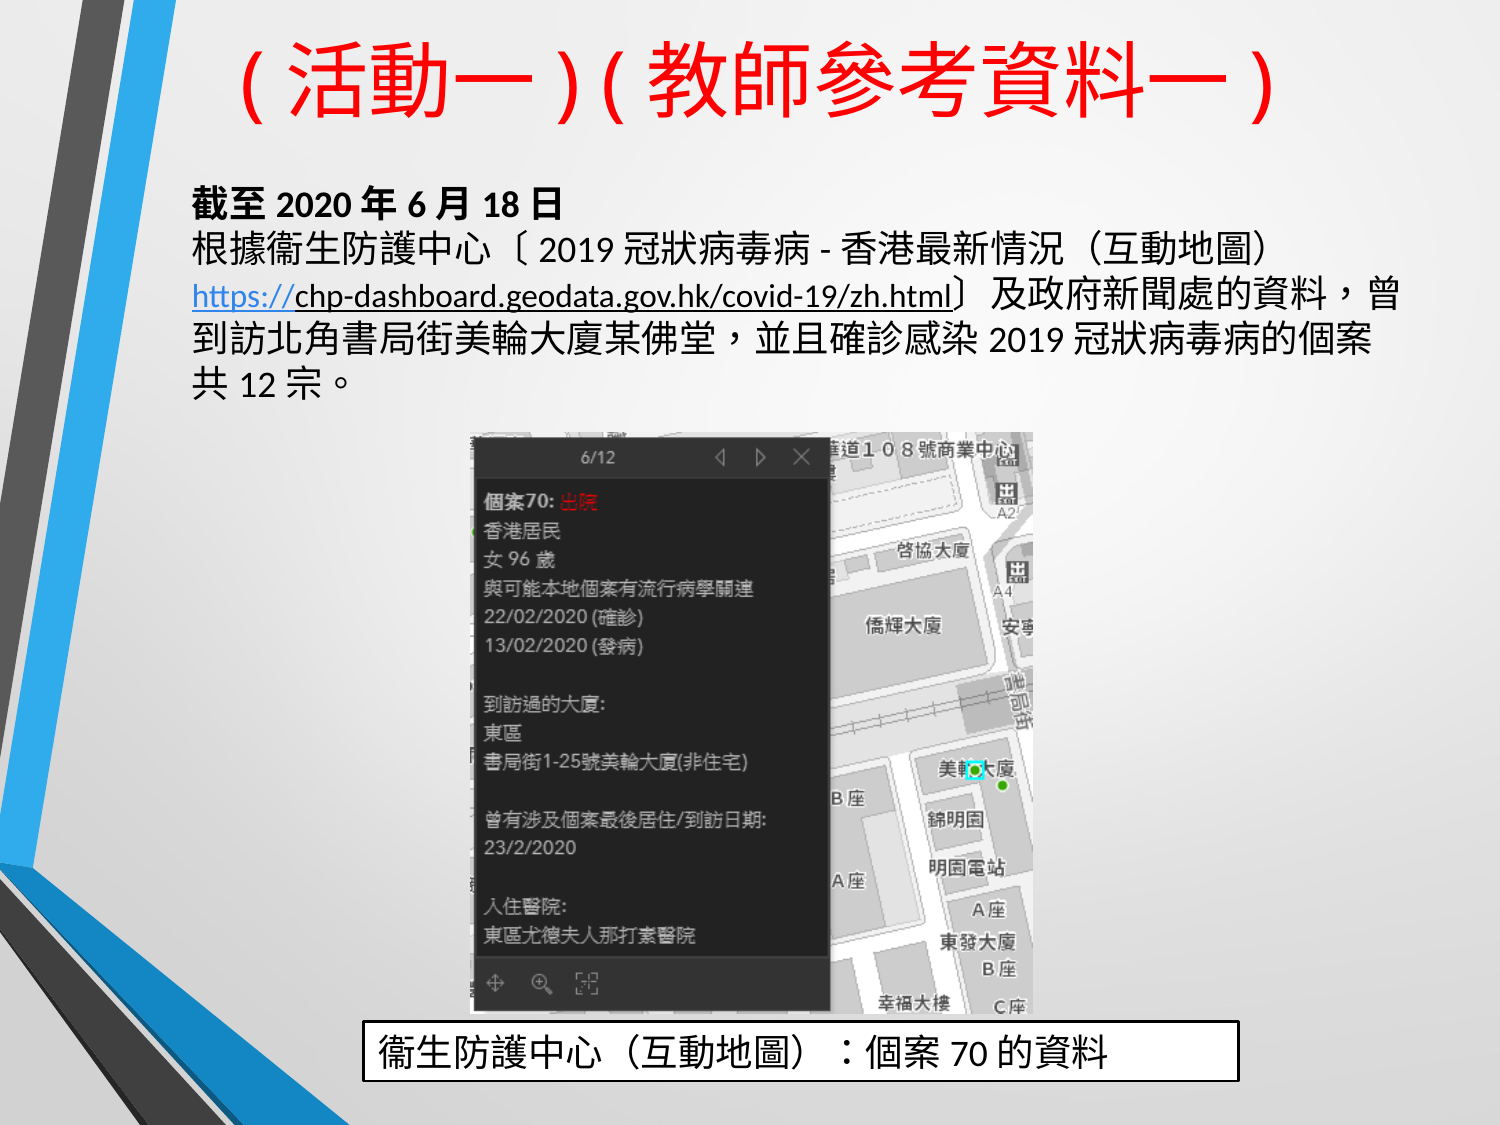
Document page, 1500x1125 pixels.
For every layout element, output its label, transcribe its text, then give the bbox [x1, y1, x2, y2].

title (活動一) (教師參考資料一) [125, 2, 1390, 155]
text_box 衞生防護中心（互動地圖）：個案70的資料 [362, 1020, 1240, 1082]
text_box 截至2020年6月18日 根據衞生防護中心〔2019冠狀病毒病-香港最新情況（互動地圖） https://chp-dashboard.geodata.gov.hk/covid-19/zh.html〕及政府新聞處的資料，曾到訪北角書局街美輪大廈某佛堂，並且確診感染2019冠狀病毒病的個案共12宗。 [177, 172, 1425, 413]
picture [469, 432, 1033, 1015]
